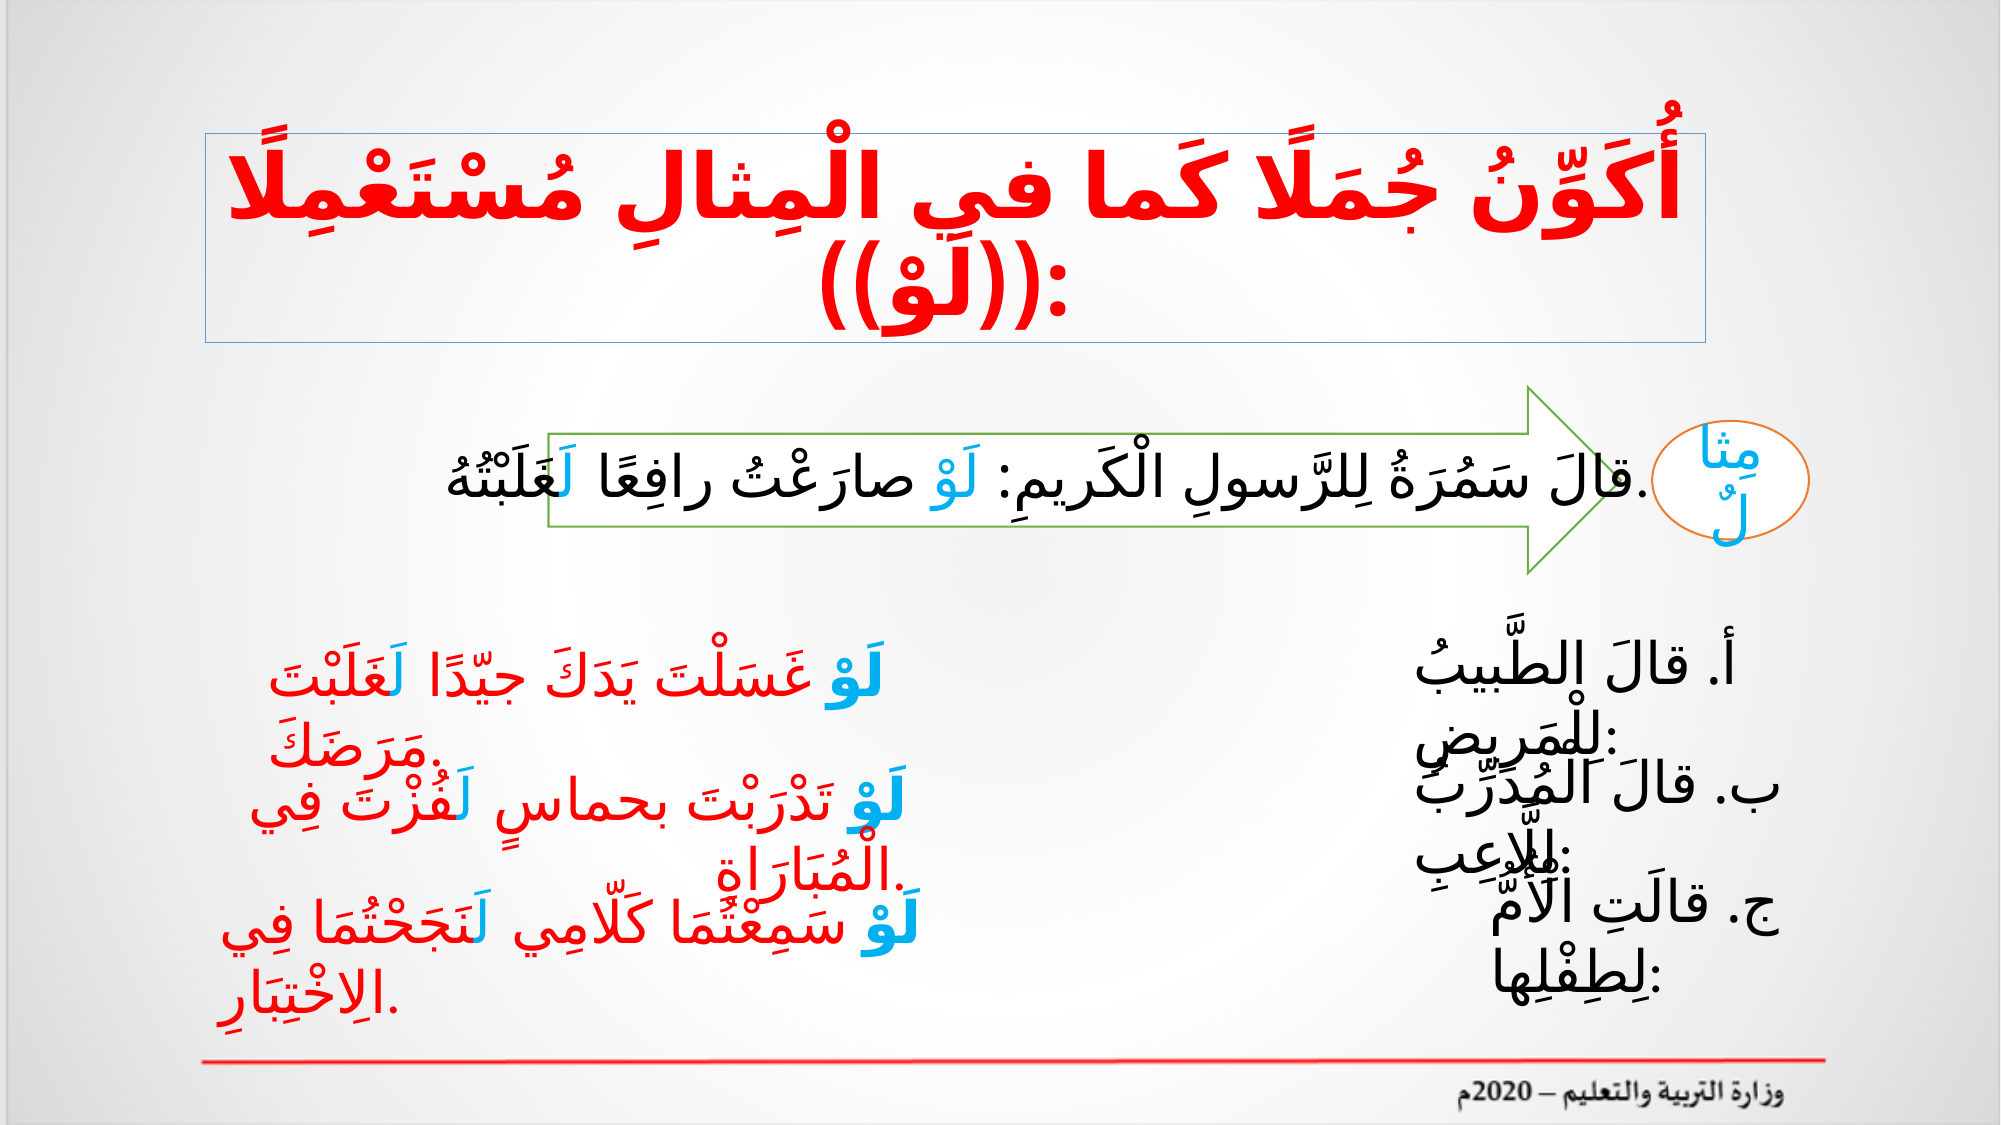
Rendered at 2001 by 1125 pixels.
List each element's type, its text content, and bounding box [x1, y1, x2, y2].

text_box [1526, 384, 1575, 432]
text_box لَوْ تَدْرَبْتَ بحماسٍ لَفُزْتَ فِي الْمُبَارَاةِ. [85, 754, 923, 910]
text_box لَوْ سَمِعْتُمَا كَلّامِي لَنَجَحْتُمَا فِي الِاخْتِبَارِ. [205, 877, 1046, 1033]
text_box مِثالٌ [1667, 419, 1810, 541]
text_box ب. قالَ الْمُدَرِّبُ لِلَّاعِبِ: [1399, 737, 1915, 893]
text_box أ. قالَ الطَّبيبُ لِلْمَريضِ: [1399, 618, 1879, 737]
picture [0, 0, 2001, 1125]
text_box [547, 517, 1586, 576]
text_box أُكَوِّنُ جُمَلًا كَما في الْمِثالِ مُسْتَعْمِلًا ((لَوْ)): [205, 133, 1706, 343]
text_box لَوْ غَسَلْتَ يَدَكَ جيّدًا لَغَلَبْتَ مَرَضَكَ. [252, 631, 956, 786]
text_box ج. قالَتِ الْأُمُّ لِطِفْلِها: [1475, 856, 1879, 1012]
text_box قالَ سَمُرَةُ لِلرَّسولِ الْكَريمِ: لَوْ صارَعْتُ رافِعًا لَغَلَبْتُهُ. [369, 432, 1727, 517]
